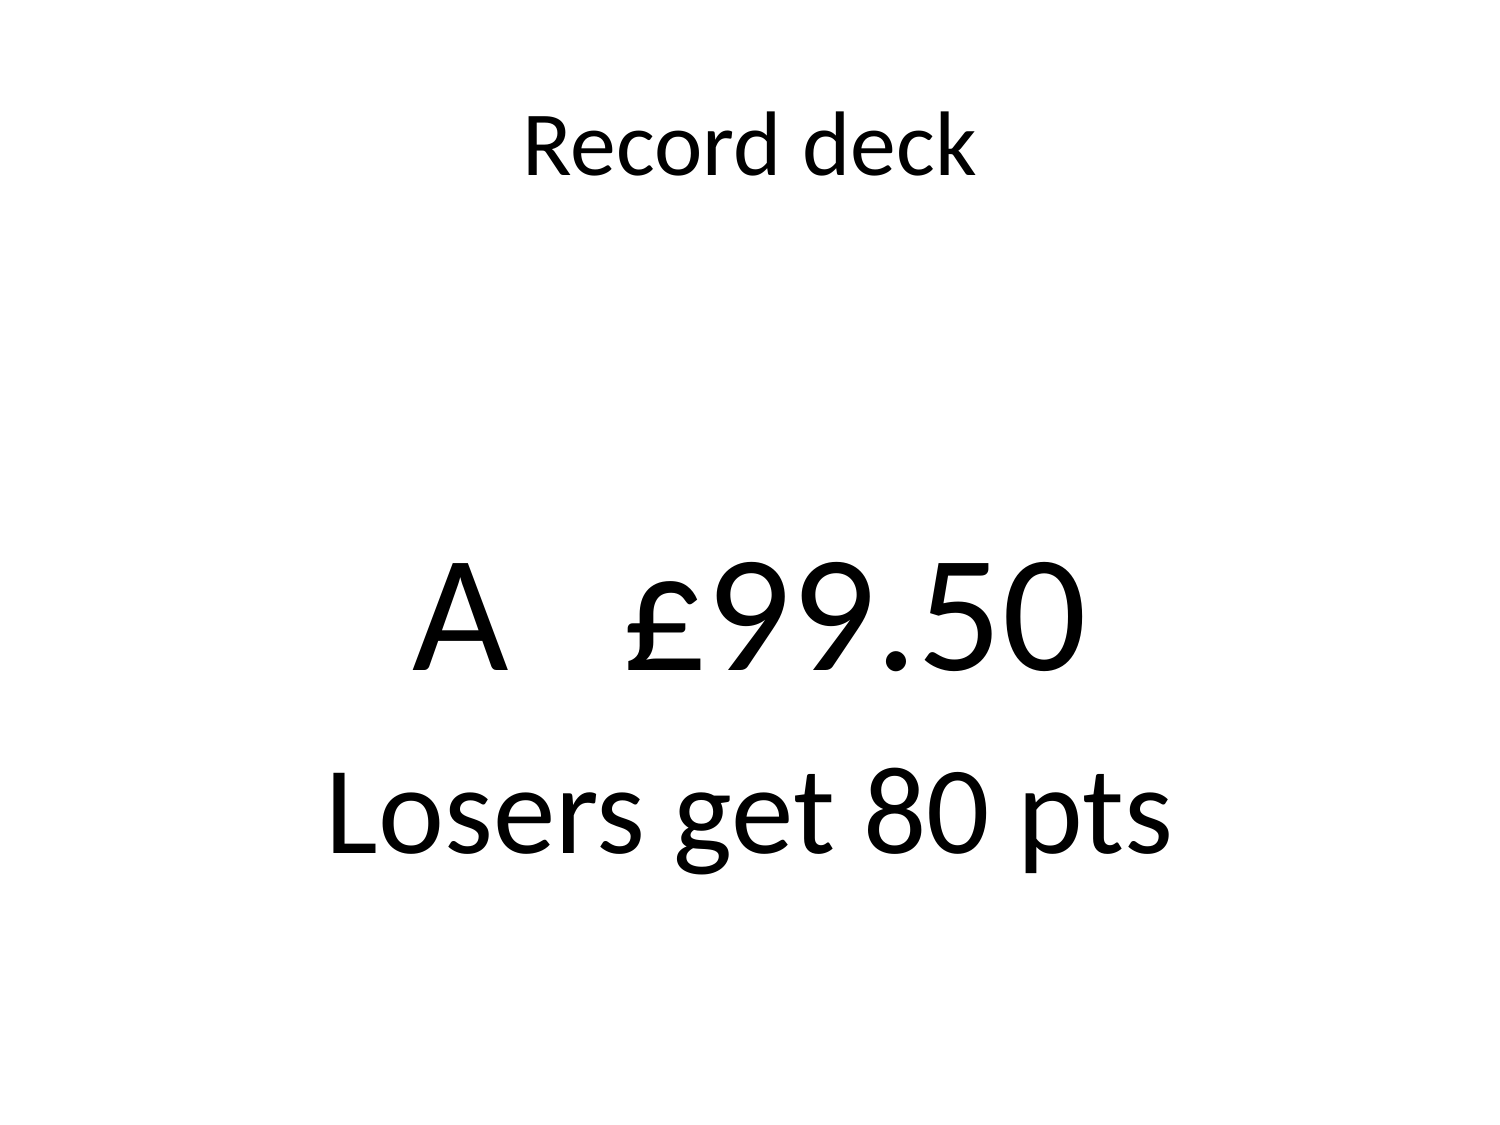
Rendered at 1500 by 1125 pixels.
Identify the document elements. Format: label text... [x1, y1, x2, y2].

title Record deck [75, 45, 1425, 233]
list A £99.50 Losers get 80 pts [75, 262, 1425, 1005]
